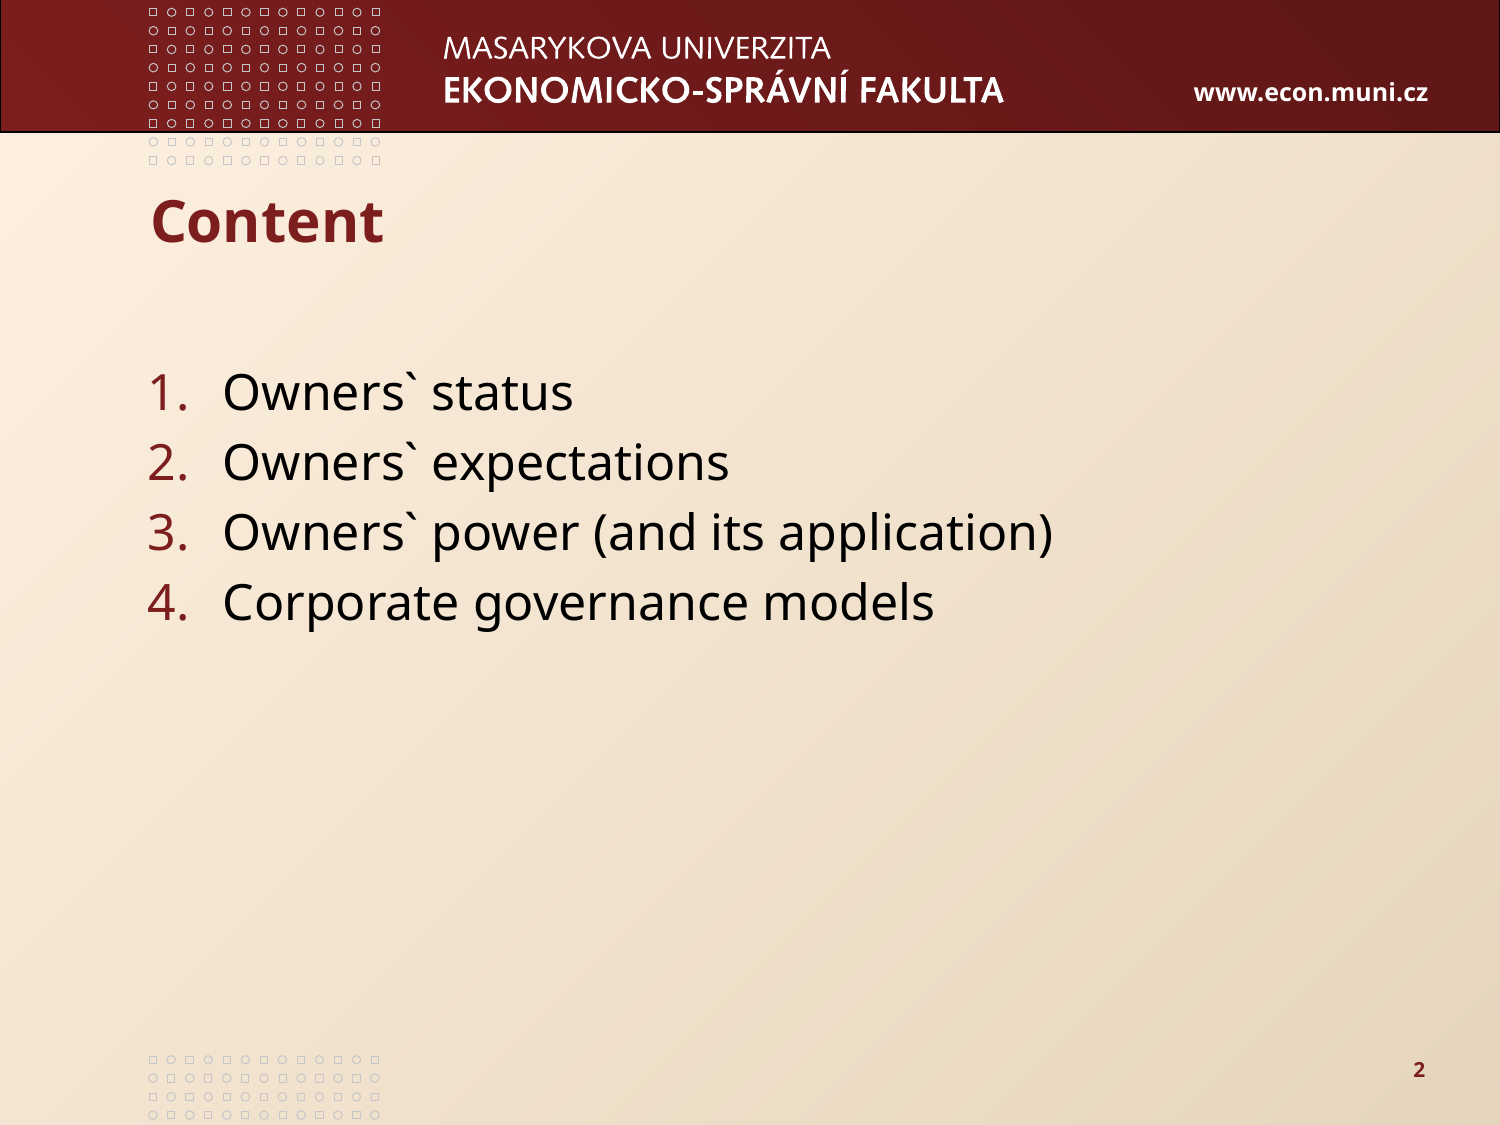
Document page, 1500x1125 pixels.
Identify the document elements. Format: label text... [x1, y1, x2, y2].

list Owners` status Owners` expectations Owners` power (and its application) Corporate governance models [147, 290, 1423, 1006]
title Content [150, 184, 1425, 268]
slide_number 2 [1316, 1056, 1425, 1100]
